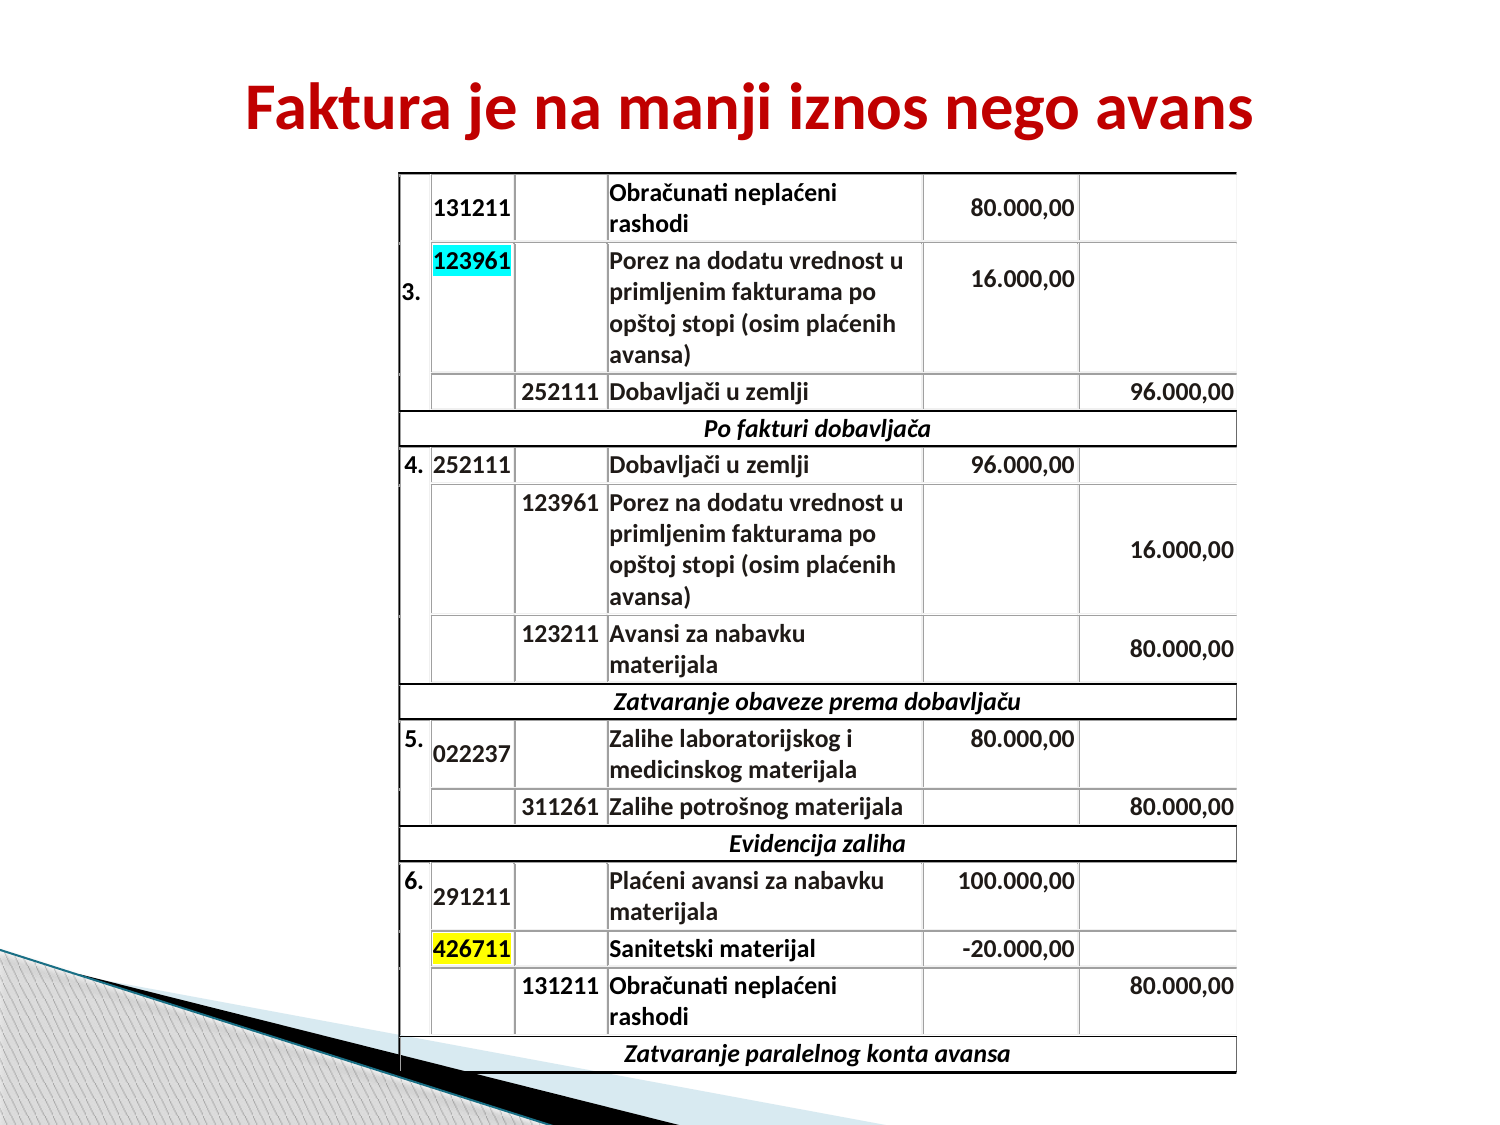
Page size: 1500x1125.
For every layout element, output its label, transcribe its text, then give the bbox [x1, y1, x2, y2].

title Faktura je na manji iznos nego avans [75, 45, 1425, 161]
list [398, 172, 1237, 1125]
